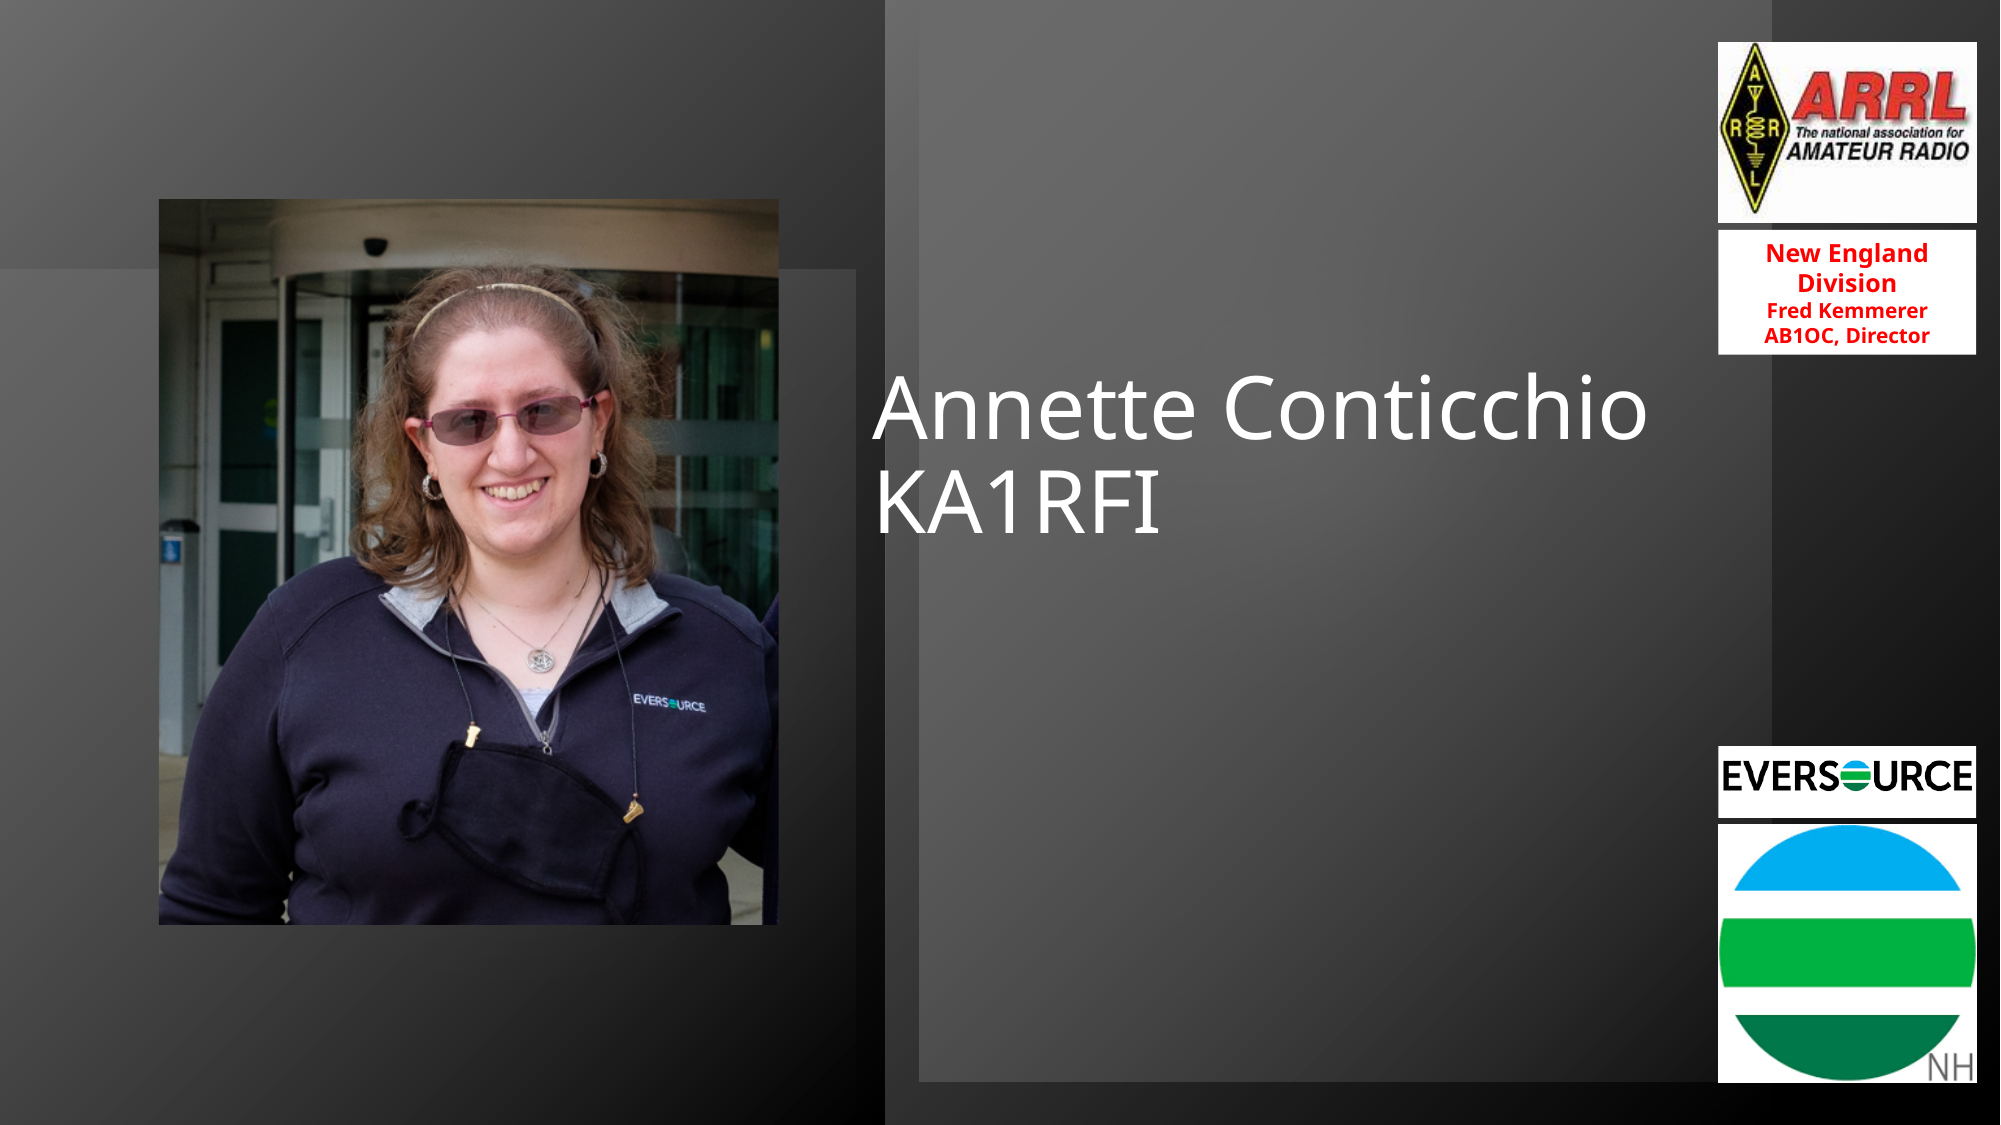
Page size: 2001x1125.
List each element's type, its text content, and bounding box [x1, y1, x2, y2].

picture [1718, 42, 1977, 223]
picture [1718, 824, 1977, 1083]
picture [1718, 746, 1977, 818]
text_box New England Division Fred Kemmerer AB1OC, Director [1718, 229, 1977, 355]
title Annette Conticchio KA1RFI [857, 356, 1672, 654]
picture [158, 199, 779, 926]
